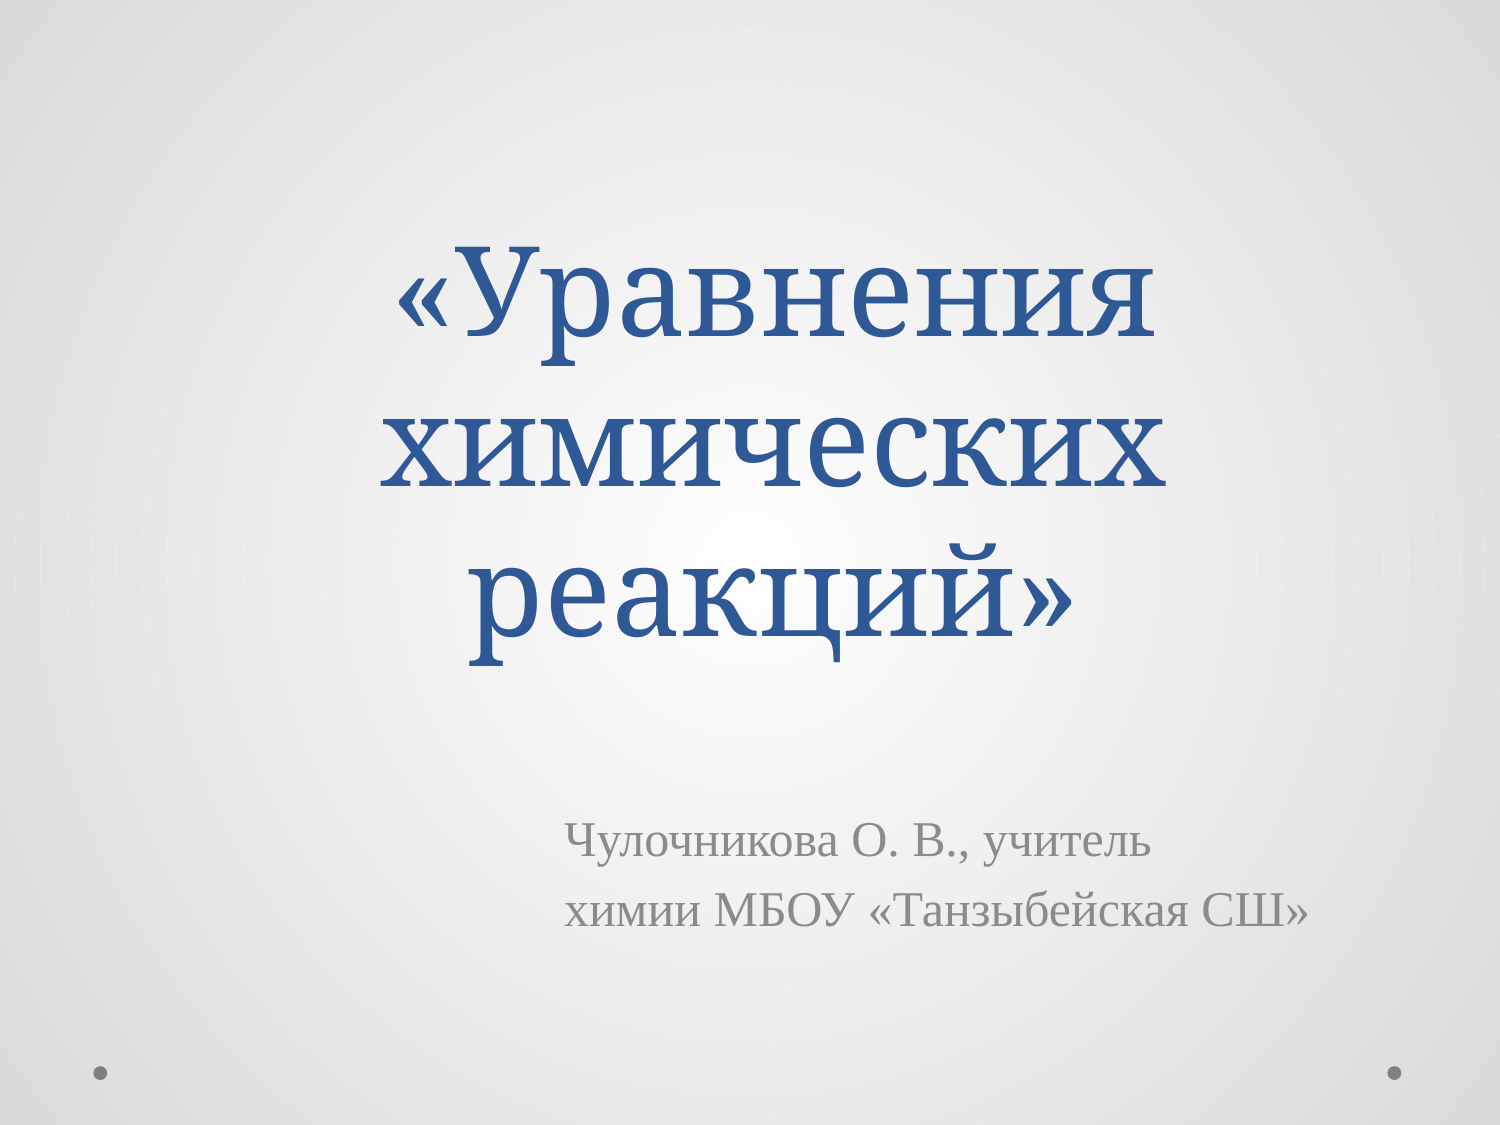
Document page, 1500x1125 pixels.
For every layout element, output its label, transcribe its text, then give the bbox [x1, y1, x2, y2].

title «Уравнения химических реакций» [112, 99, 1436, 669]
subtitle Чулочникова О. В., учитель химии МБОУ «Танзыбейская СШ» [549, 798, 1441, 999]
